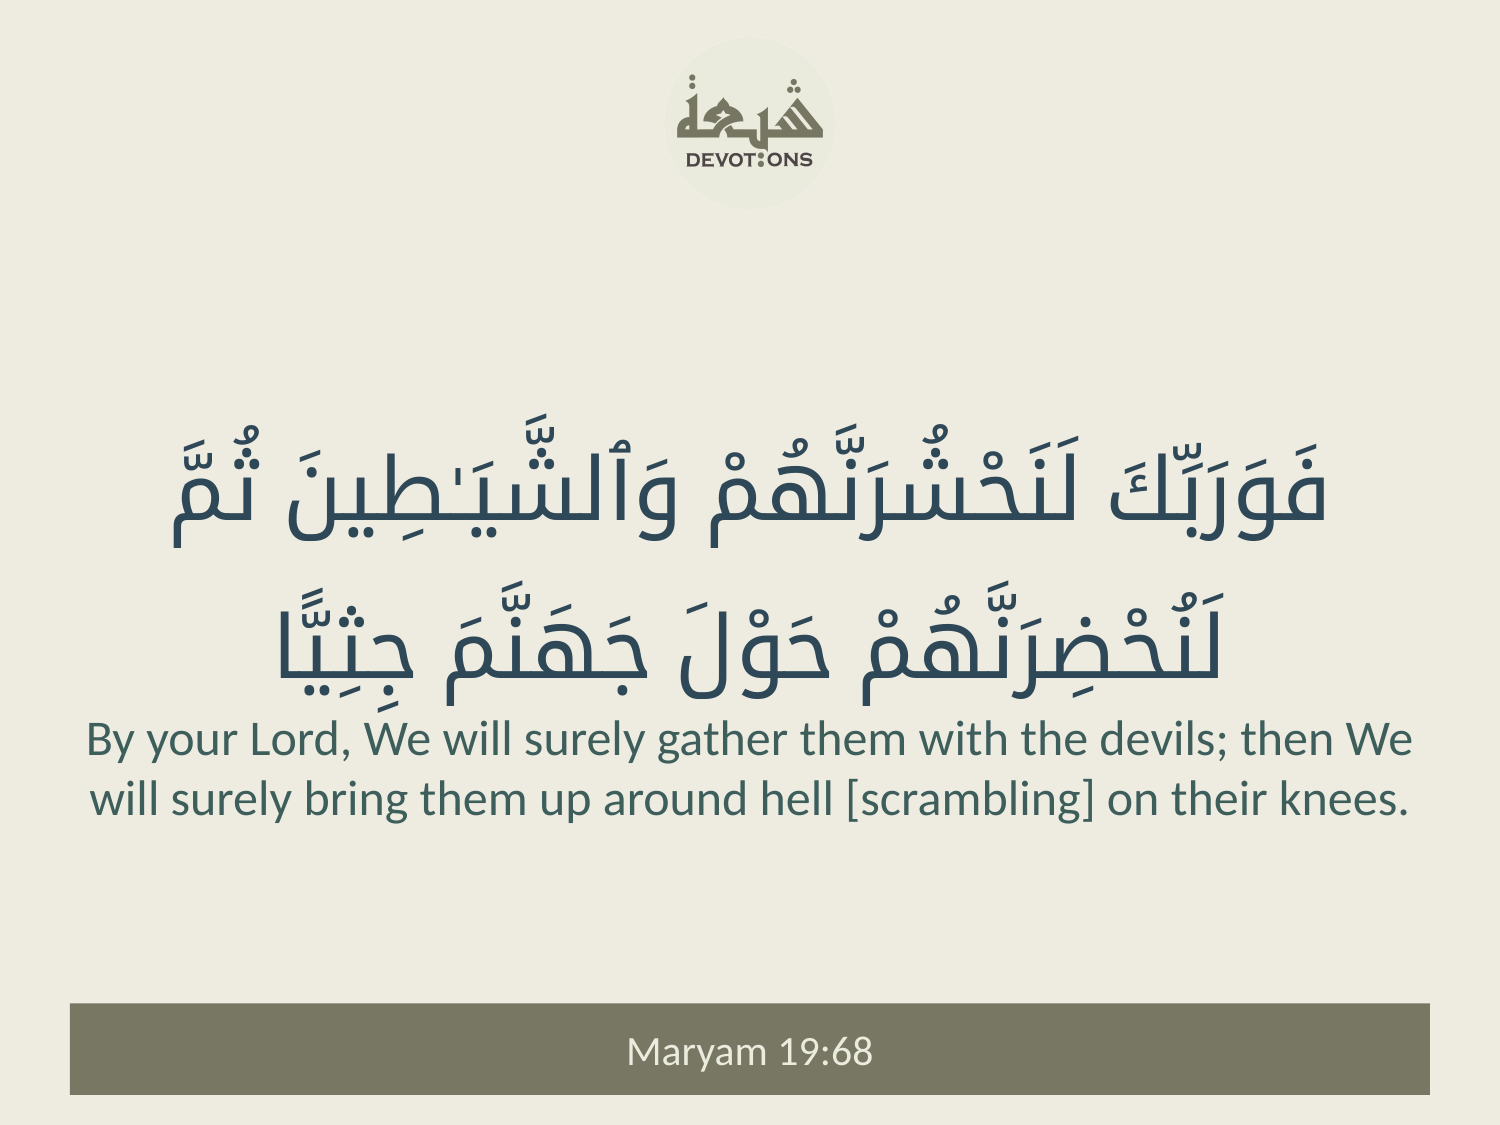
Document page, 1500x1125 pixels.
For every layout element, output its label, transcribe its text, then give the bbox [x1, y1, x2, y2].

list Maryam 19:68 [69, 1003, 1430, 1095]
list فَوَرَبِّكَ لَنَحْشُرَنَّهُمْ وَٱلشَّيَـٰطِينَ ثُمَّ لَنُحْضِرَنَّهُمْ حَوْلَ جَهَنَّمَ جِثِيًّا By your Lord, We will surely gather them with the devils; then We will surely bring them up around hell [scrambling] on their knees. [69, 203, 1430, 1003]
picture [656, 29, 844, 203]
